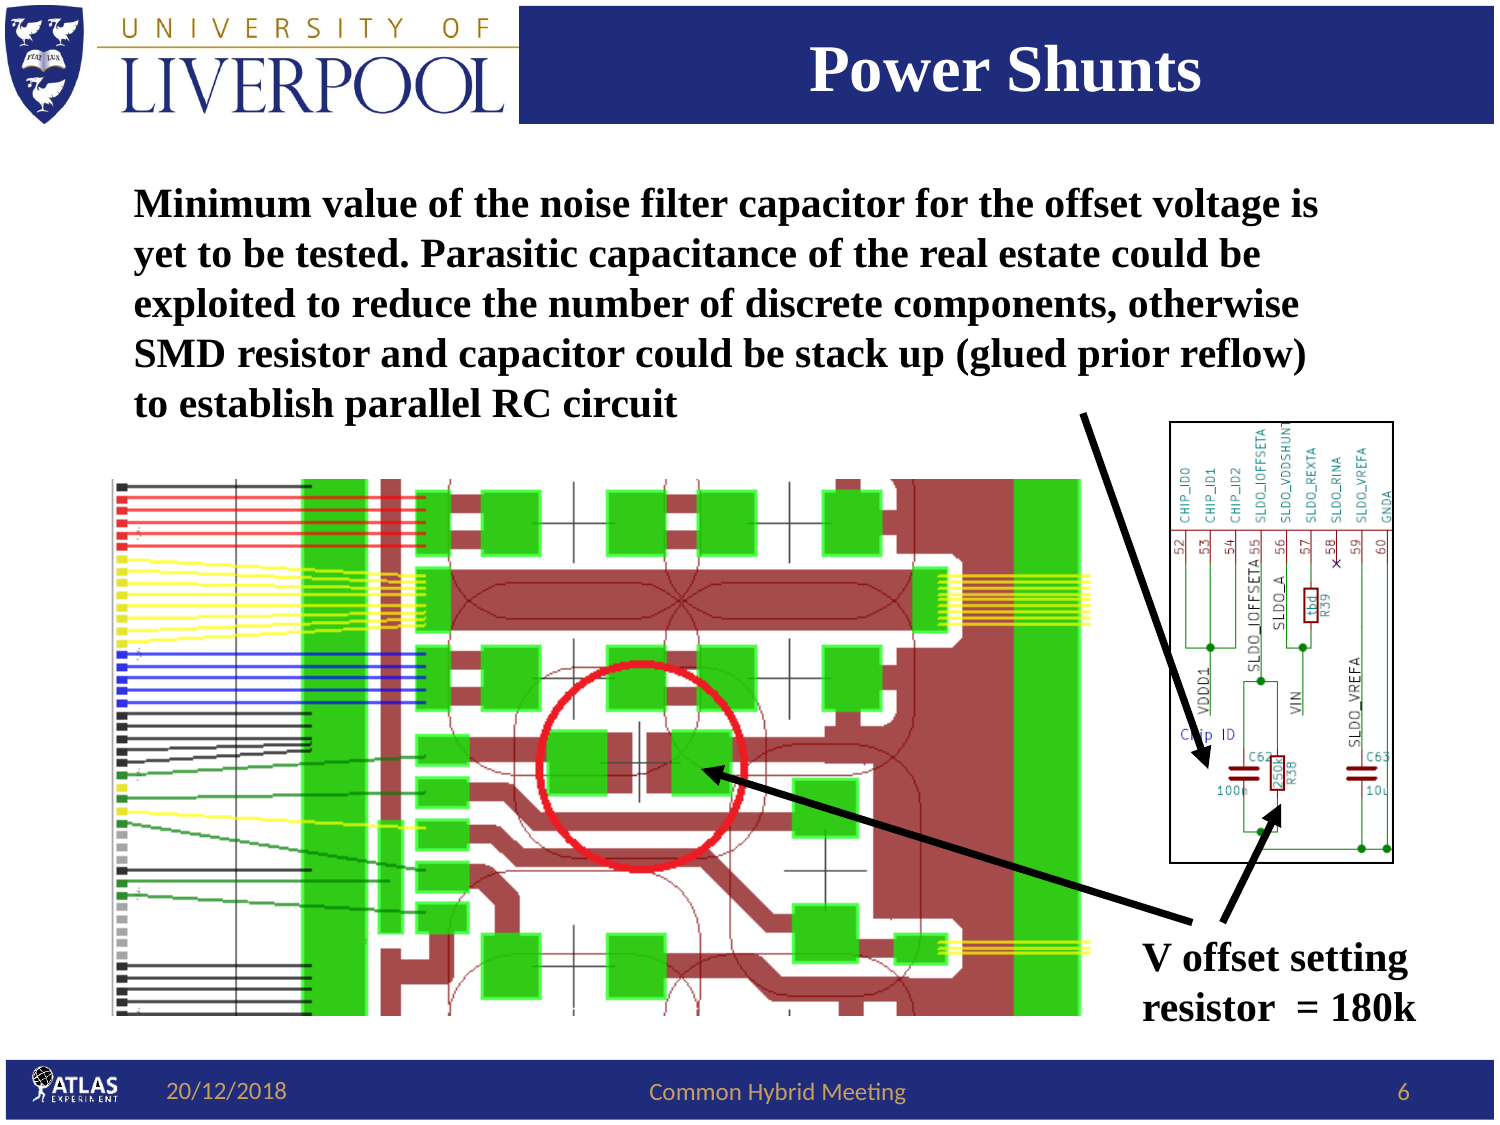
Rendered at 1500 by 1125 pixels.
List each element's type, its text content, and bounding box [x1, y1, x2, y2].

picture [21, 1055, 129, 1113]
picture [1193, 421, 1394, 864]
text_box Power Shunts [518, 5, 1494, 124]
slide_number 6 [1237, 1060, 1425, 1120]
text_box V offset setting resistor = 180k [1127, 922, 1448, 1038]
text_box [1082, 412, 1209, 770]
picture [5, 5, 518, 124]
footer Common Hybrid Meeting [440, 1060, 1116, 1120]
text_box Minimum value of the noise filter capacitor for the offset voltage is yet to be tested. Parasitic capacitance of the real estate could be exploited to reduce the number of discrete components, otherwise SMD resistor and capacitor could be stack up (glued prior reflow) to establish parallel RC circuit [118, 168, 1394, 434]
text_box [1222, 803, 1282, 923]
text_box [700, 768, 1193, 923]
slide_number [150, 1060, 339, 1120]
picture [98, 479, 1098, 1016]
